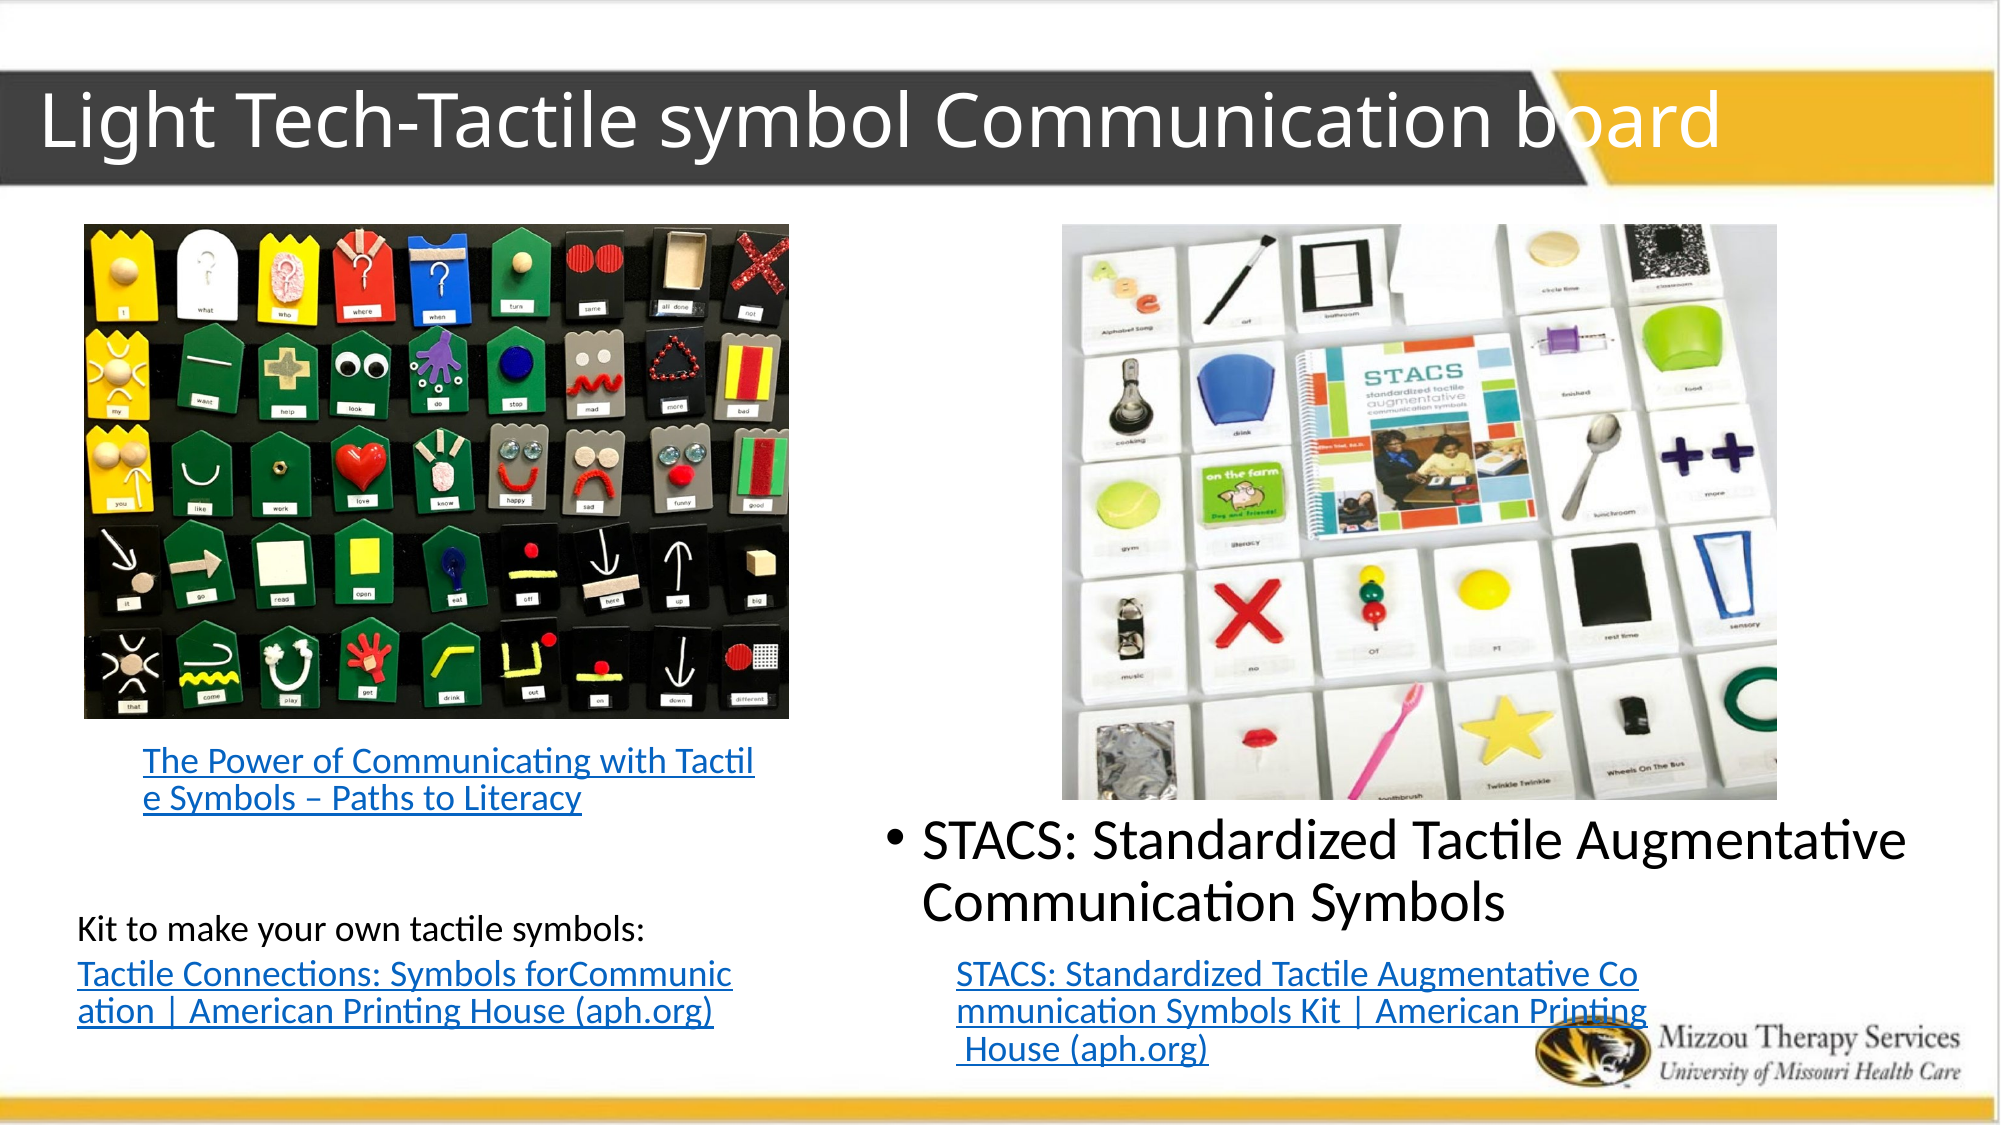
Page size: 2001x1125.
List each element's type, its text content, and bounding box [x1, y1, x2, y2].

text_box The Power of Communicating with Tactile Symbols – Paths to Literacy [127, 728, 789, 789]
picture [0, 0, 2001, 1125]
text_box Kit to make your own tactile symbols: Tactile Connections: Symbols forCommunication | American Printing House (aph.org) [62, 896, 750, 1002]
title Light Tech-Tactile symbol Communication board [23, 59, 1863, 278]
text_box STACS: Standardized Tactile Augmentative Communication Symbols Kit | American Printing House (aph.org) [941, 940, 1669, 1001]
list STACS: Standardized Tactile Augmentative Communication Symbols [870, 801, 2000, 943]
